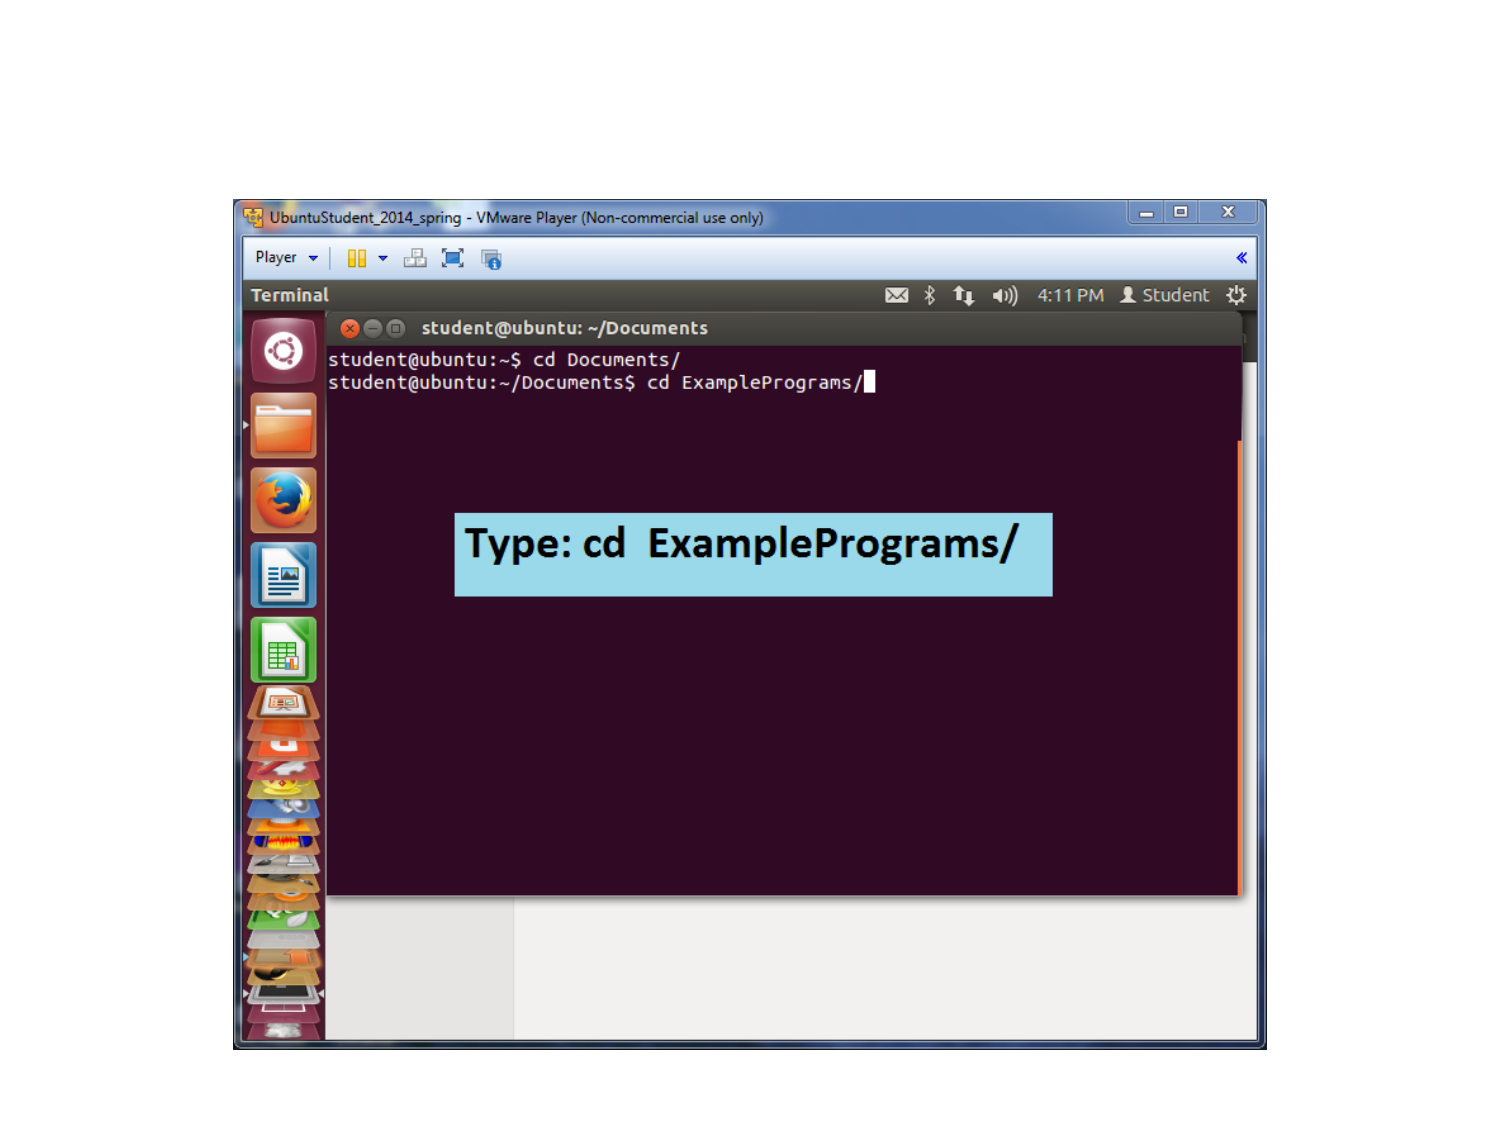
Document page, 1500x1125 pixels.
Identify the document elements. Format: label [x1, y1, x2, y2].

list [233, 199, 1267, 1051]
